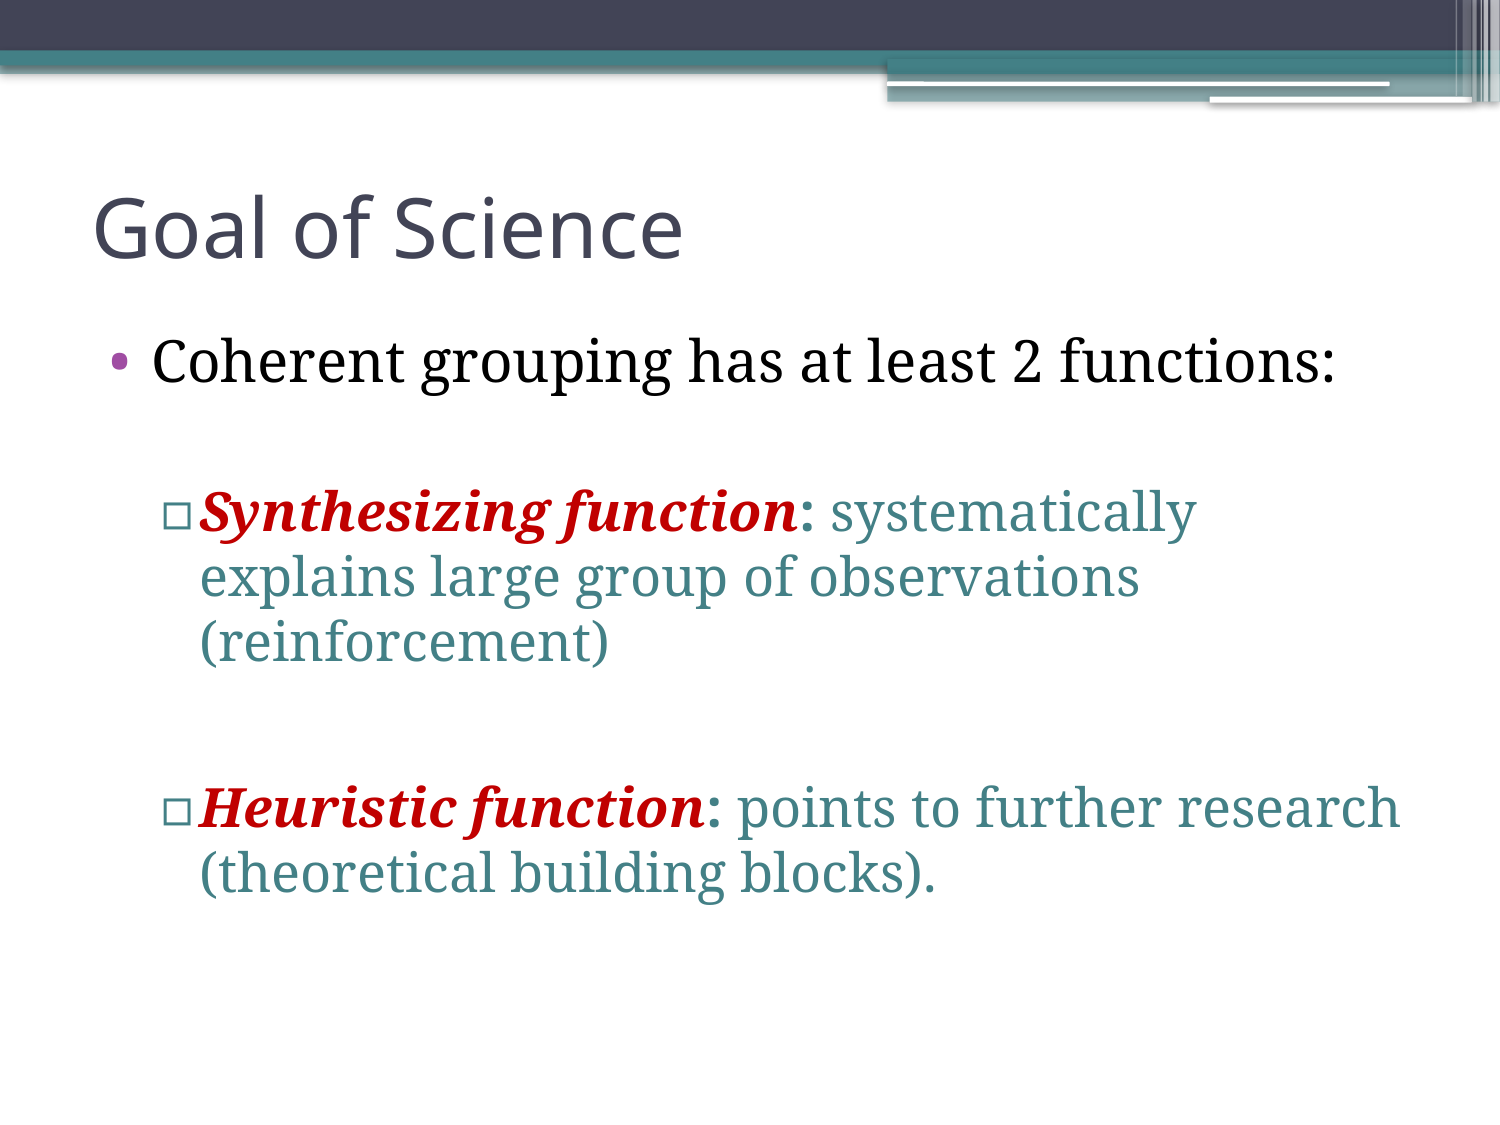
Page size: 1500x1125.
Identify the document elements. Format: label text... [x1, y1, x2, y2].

title Goal of Science [76, 137, 1427, 313]
list Coherent grouping has at least 2 functions: Synthesizing function: systematically explains large group of observations (reinforcement) Heuristic function: points to further research (theoretical building blocks). [76, 317, 1427, 1100]
